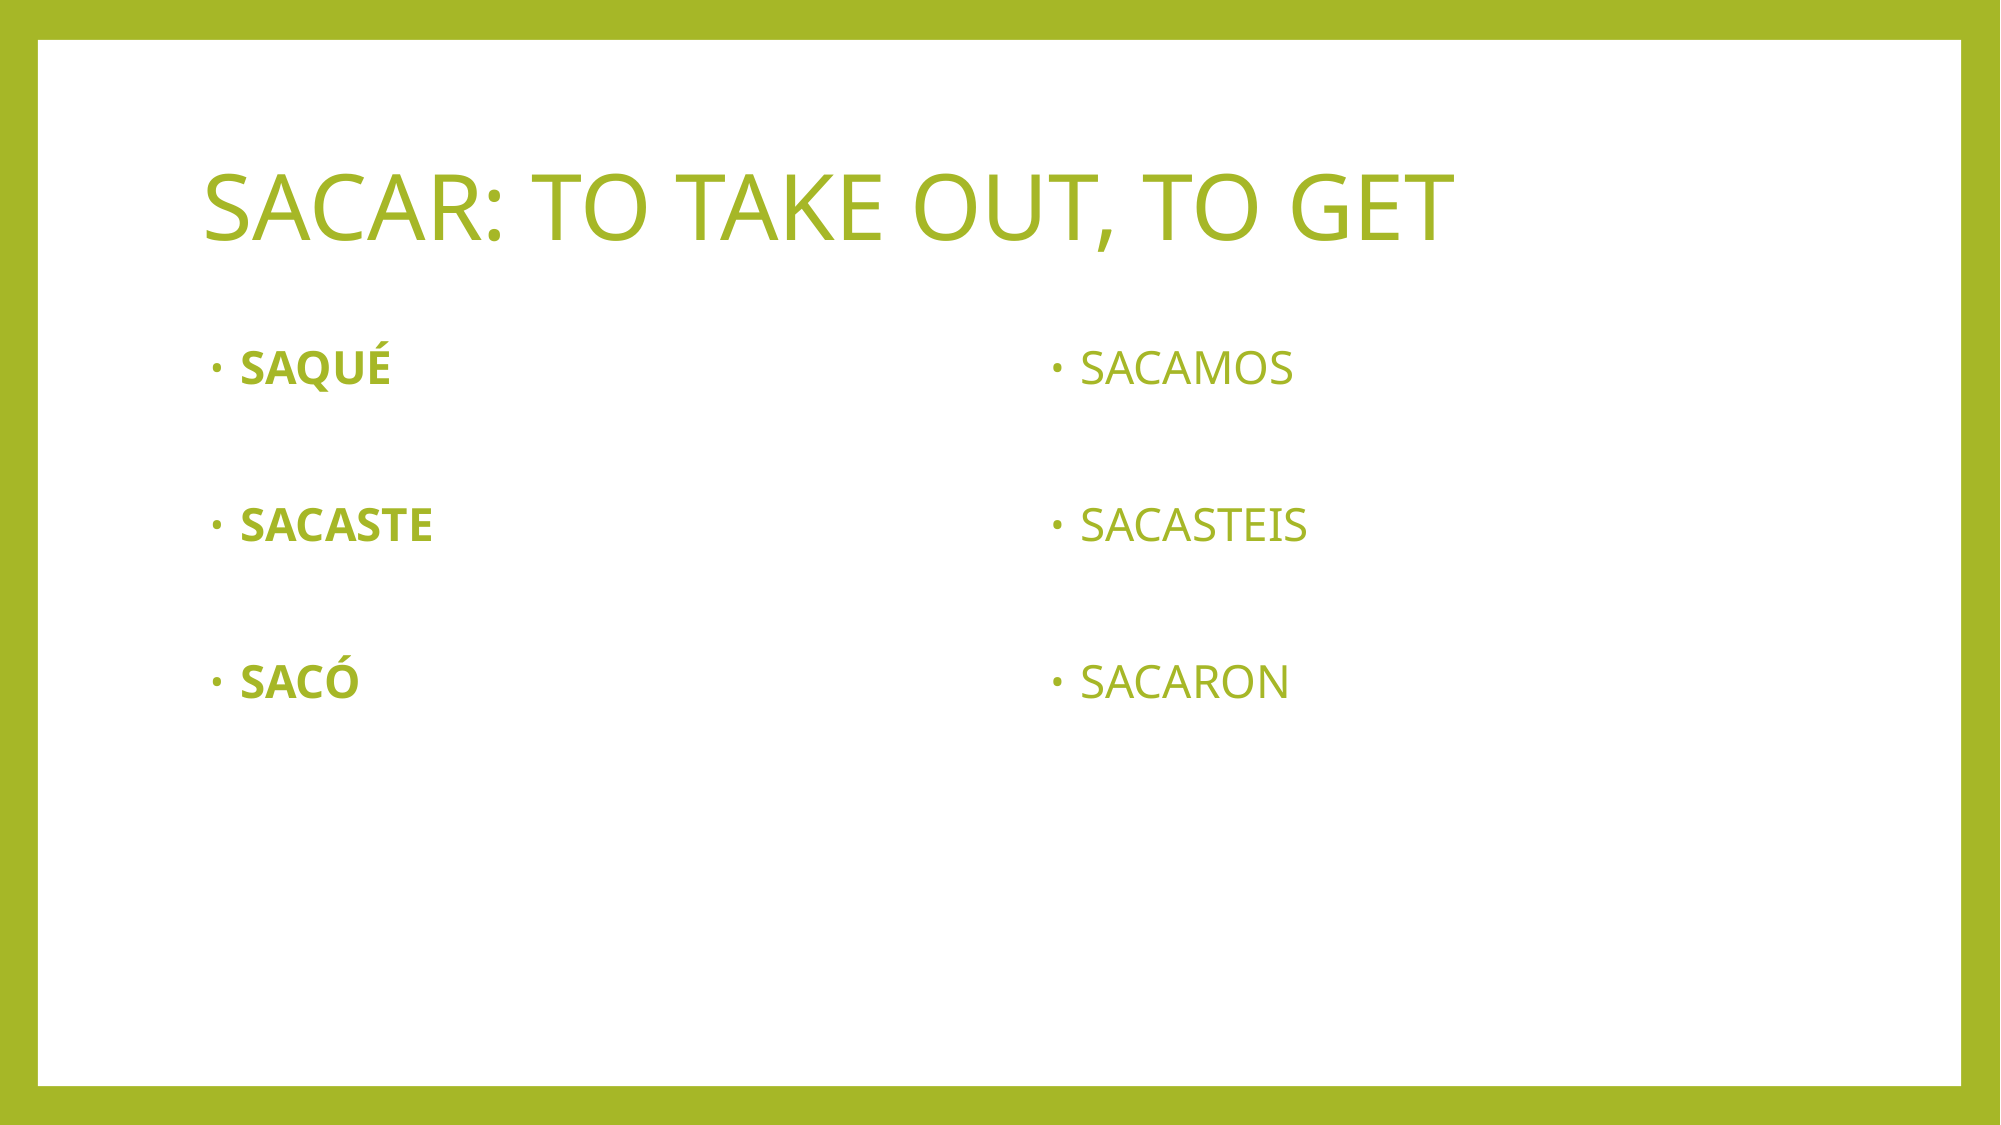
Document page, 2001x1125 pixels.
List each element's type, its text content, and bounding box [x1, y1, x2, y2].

list SACAMOS SACASTEIS SACARON [1028, 337, 1809, 998]
title SACAR: TO TAKE OUT, TO GET [187, 99, 1808, 323]
list SAQUÉ SACASTE SACÓ [187, 337, 968, 998]
